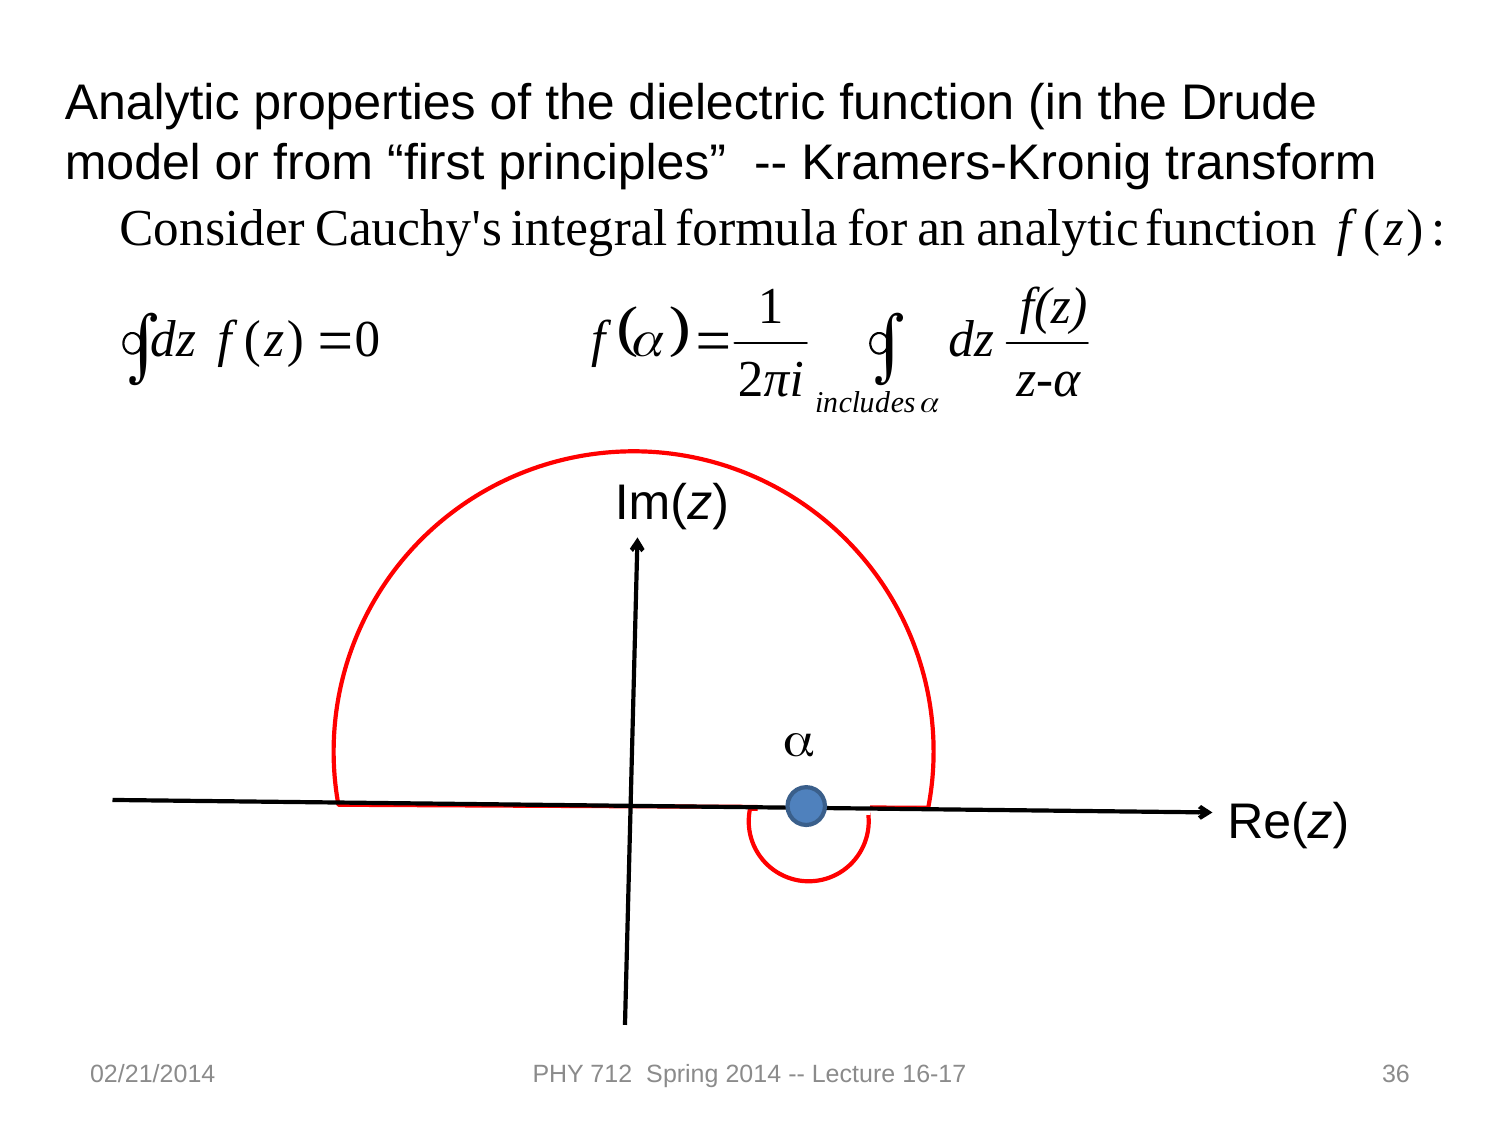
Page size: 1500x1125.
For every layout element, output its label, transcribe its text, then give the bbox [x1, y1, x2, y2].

slide_number 36 [1074, 1042, 1425, 1103]
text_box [112, 451, 1413, 1052]
text_box Analytic properties of the dielectric function (in the Drude model or from “first principles” -- Kramers-Kronig transform [49, 62, 1413, 198]
footer PHY 712 Spring 2014 -- Lecture 16-17 [512, 1061, 988, 1103]
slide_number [75, 1042, 425, 1103]
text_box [112, 198, 1451, 424]
